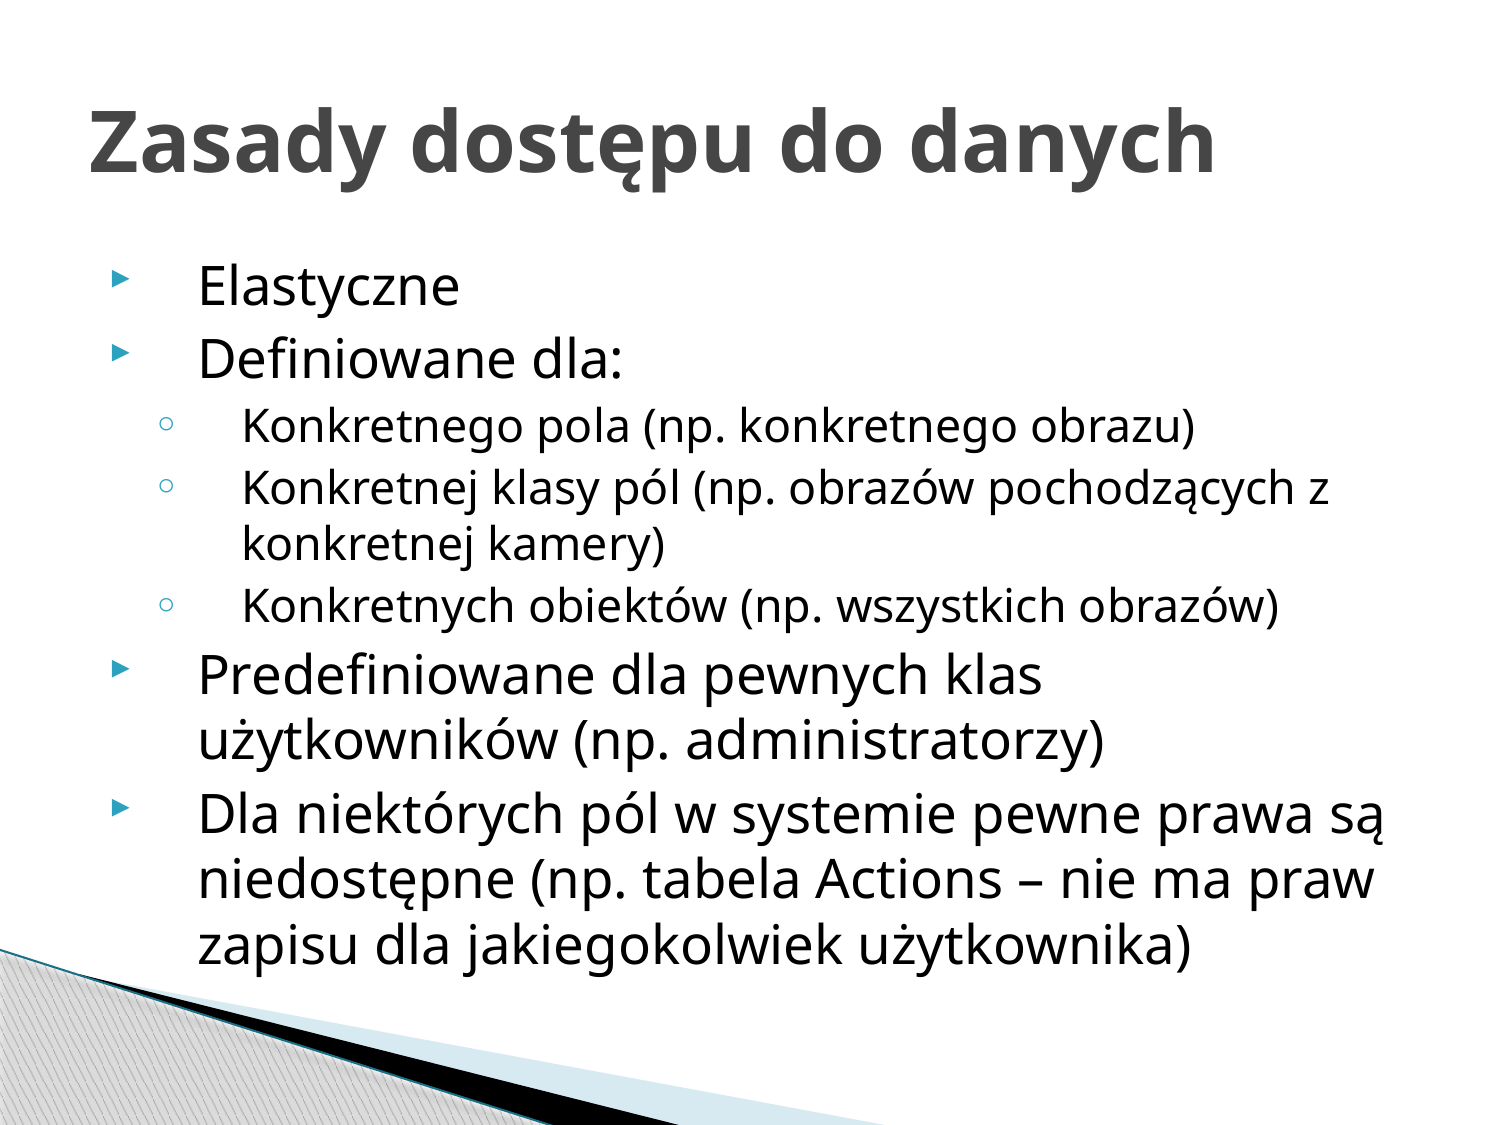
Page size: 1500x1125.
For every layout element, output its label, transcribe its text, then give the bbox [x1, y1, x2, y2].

title Zasady dostępu do danych [75, 45, 1425, 233]
list Elastyczne Definiowane dla: Konkretnego pola (np. konkretnego obrazu) Konkretnej klasy pól (np. obrazów pochodzących z konkretnej kamery) Konkretnych obiektów (np. wszystkich obrazów) Predefiniowane dla pewnych klas użytkowników (np. administratorzy) Dla niektórych pól w systemie pewne prawa są niedostępne (np. tabela Actions – nie ma praw zapisu dla jakiegokolwiek użytkownika) [75, 243, 1425, 986]
